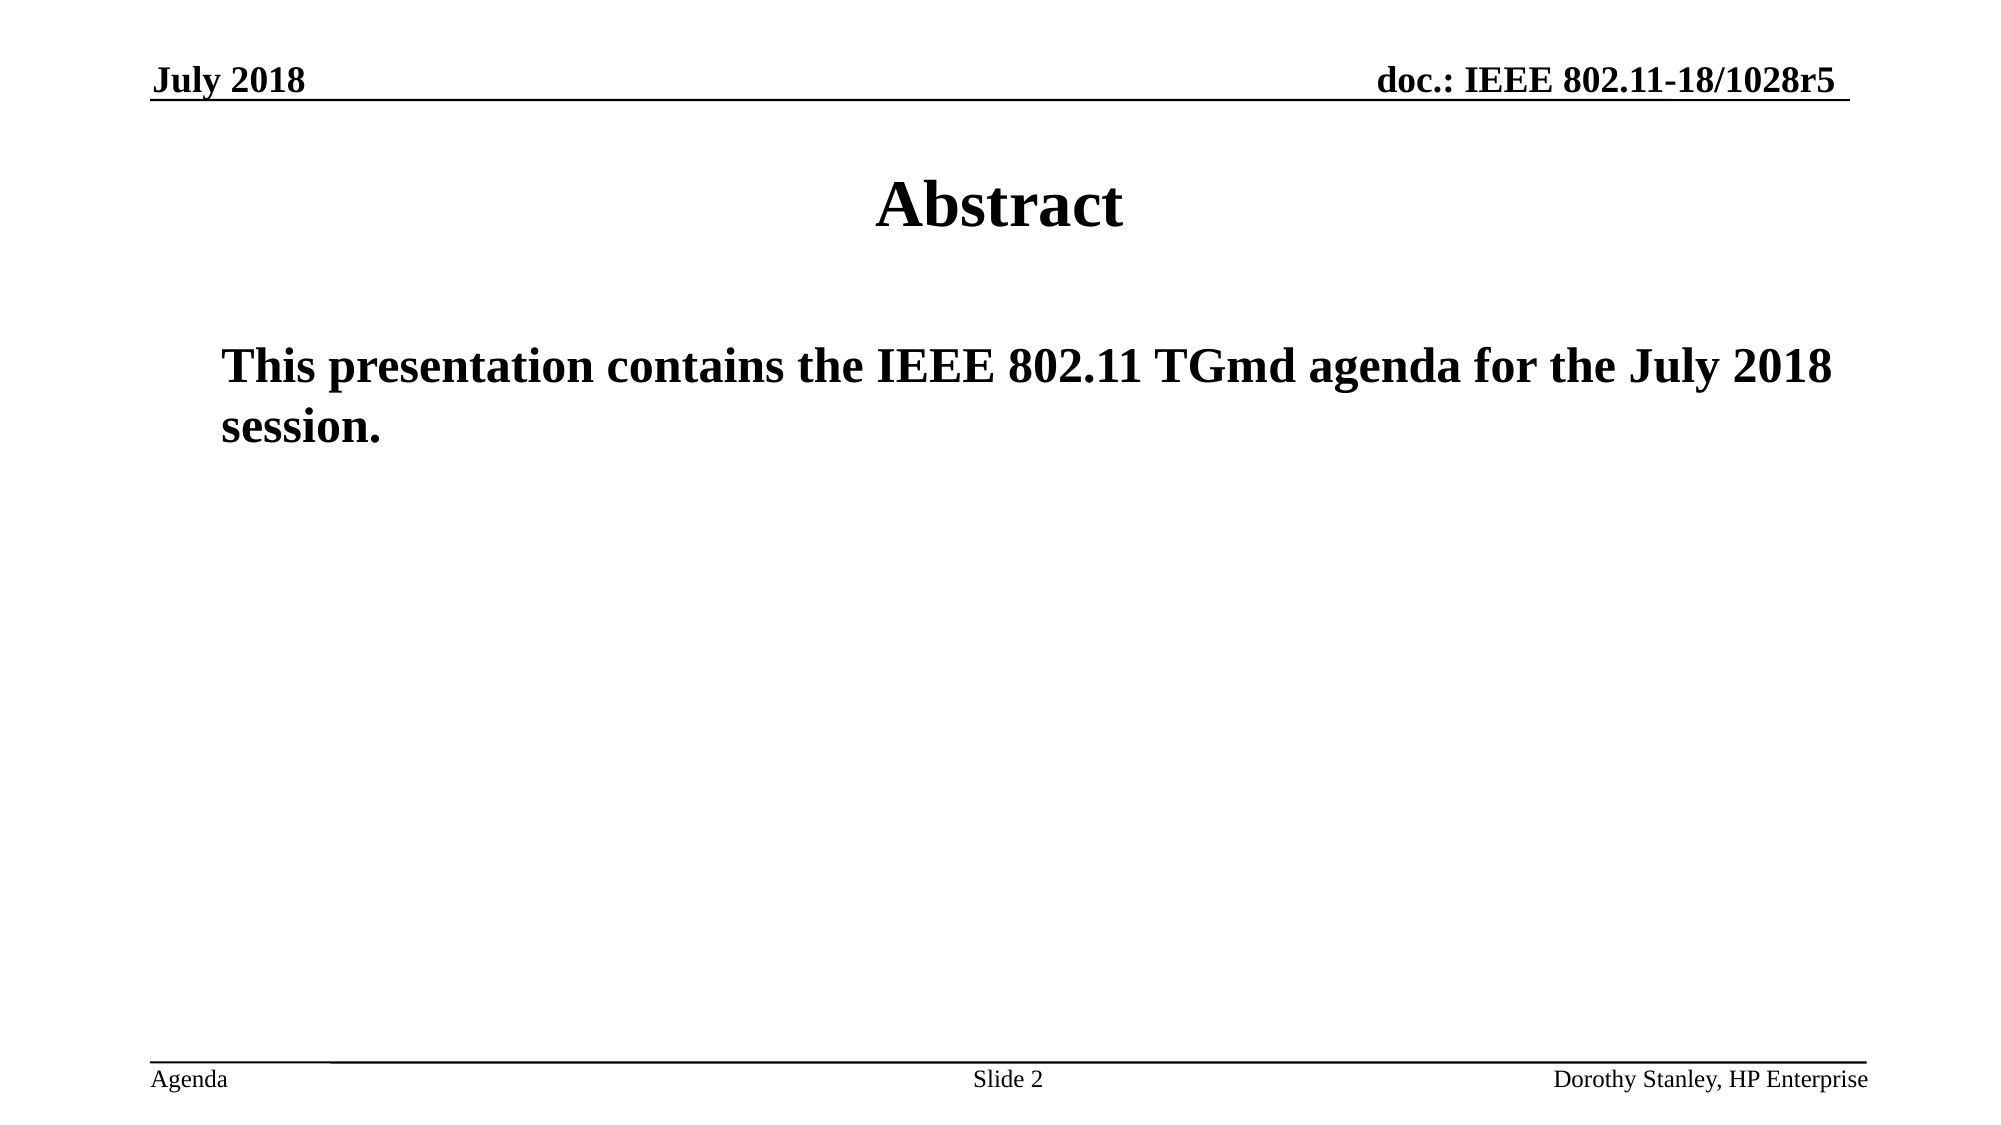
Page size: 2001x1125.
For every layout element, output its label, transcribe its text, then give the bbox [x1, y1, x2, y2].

title Abstract [150, 112, 1850, 288]
list This presentation contains the IEEE 802.11 TGmd agenda for the July 2018 session. [150, 324, 1850, 1000]
slide_number Slide 2 [972, 1062, 1044, 1093]
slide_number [152, 54, 567, 100]
footer Dorothy Stanley, HP Enterprise [1549, 1062, 1869, 1093]
